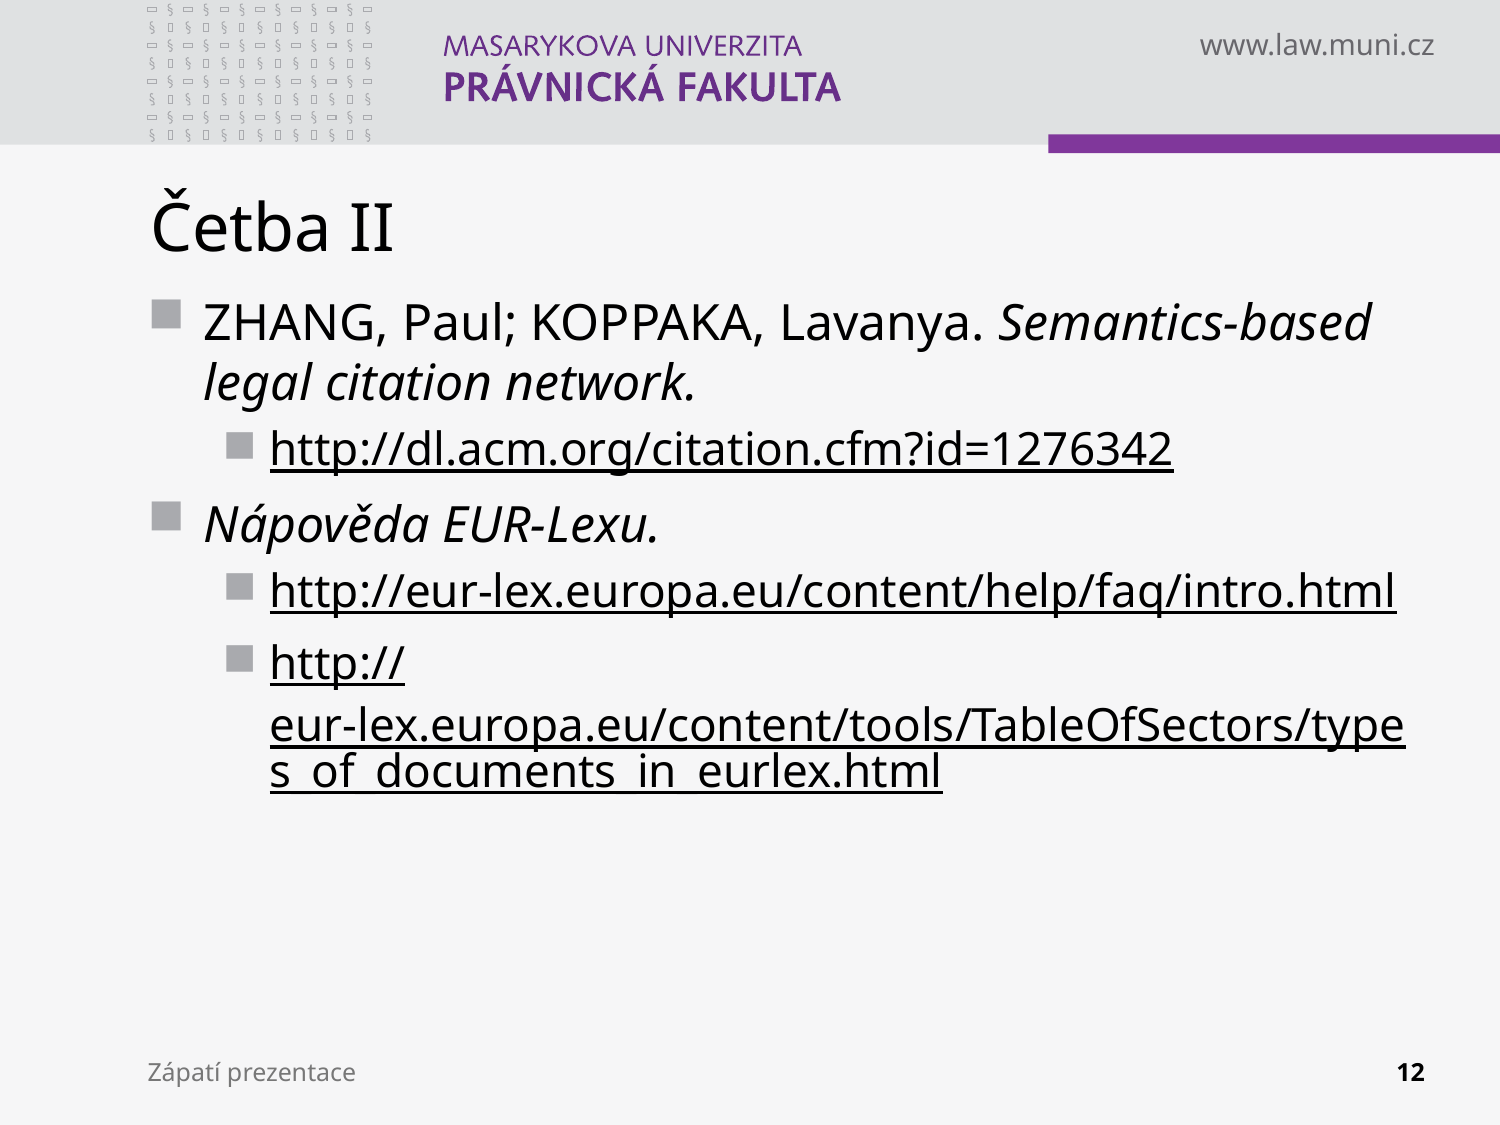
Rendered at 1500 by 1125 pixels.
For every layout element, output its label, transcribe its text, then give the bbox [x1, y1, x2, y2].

footer Zápatí prezentace [147, 1056, 1269, 1100]
title Četba II [150, 184, 1425, 268]
list ZHANG, Paul; KOPPAKA, Lavanya. Semantics-based legal citation network. http://dl.acm.org/citation.cfm?id=1276342 Nápověda EUR-Lexu. http://eur-lex.europa.eu/content/help/faq/intro.html http://eur-lex.europa.eu/content/tools/TableOfSectors/types_of_documents_in_eurlex.html [147, 290, 1423, 1006]
slide_number 12 [1316, 1056, 1425, 1100]
